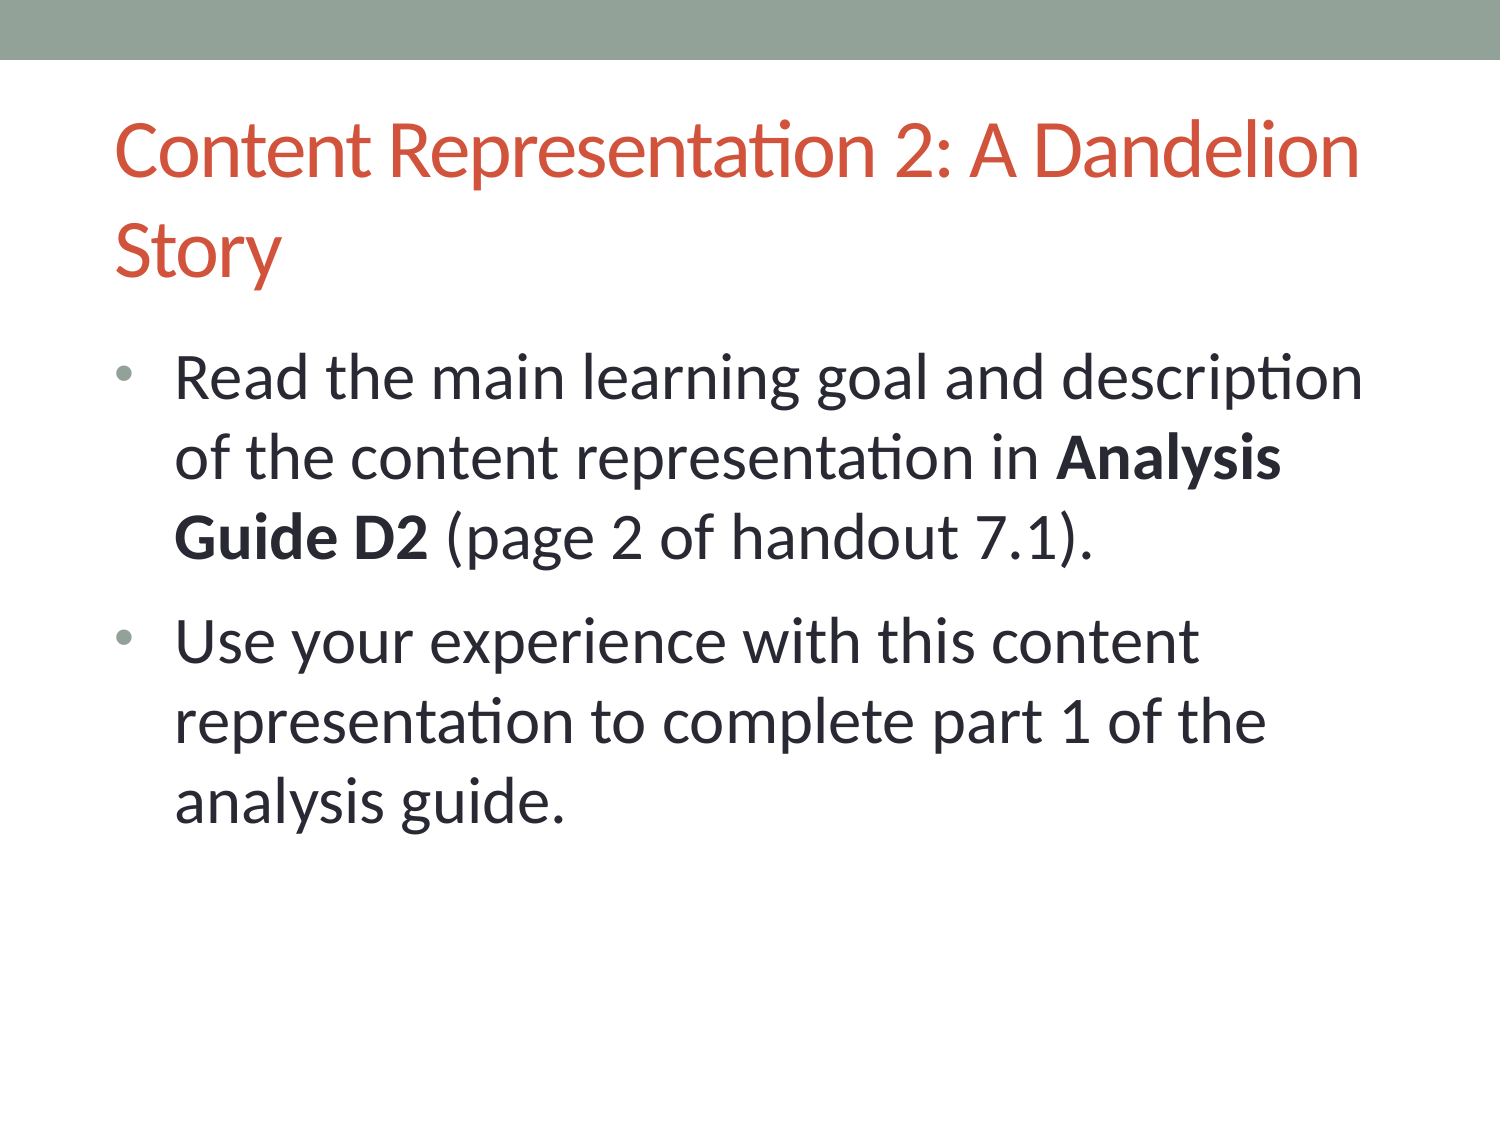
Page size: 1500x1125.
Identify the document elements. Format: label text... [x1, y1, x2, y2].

title Content Representation 2: A Dandelion Story [99, 112, 1438, 275]
list Read the main learning goal and description of the content representation in Analysis Guide D2 (page 2 of handout 7.1). Use your experience with this content representation to complete part 1 of the analysis guide. [99, 324, 1450, 838]
